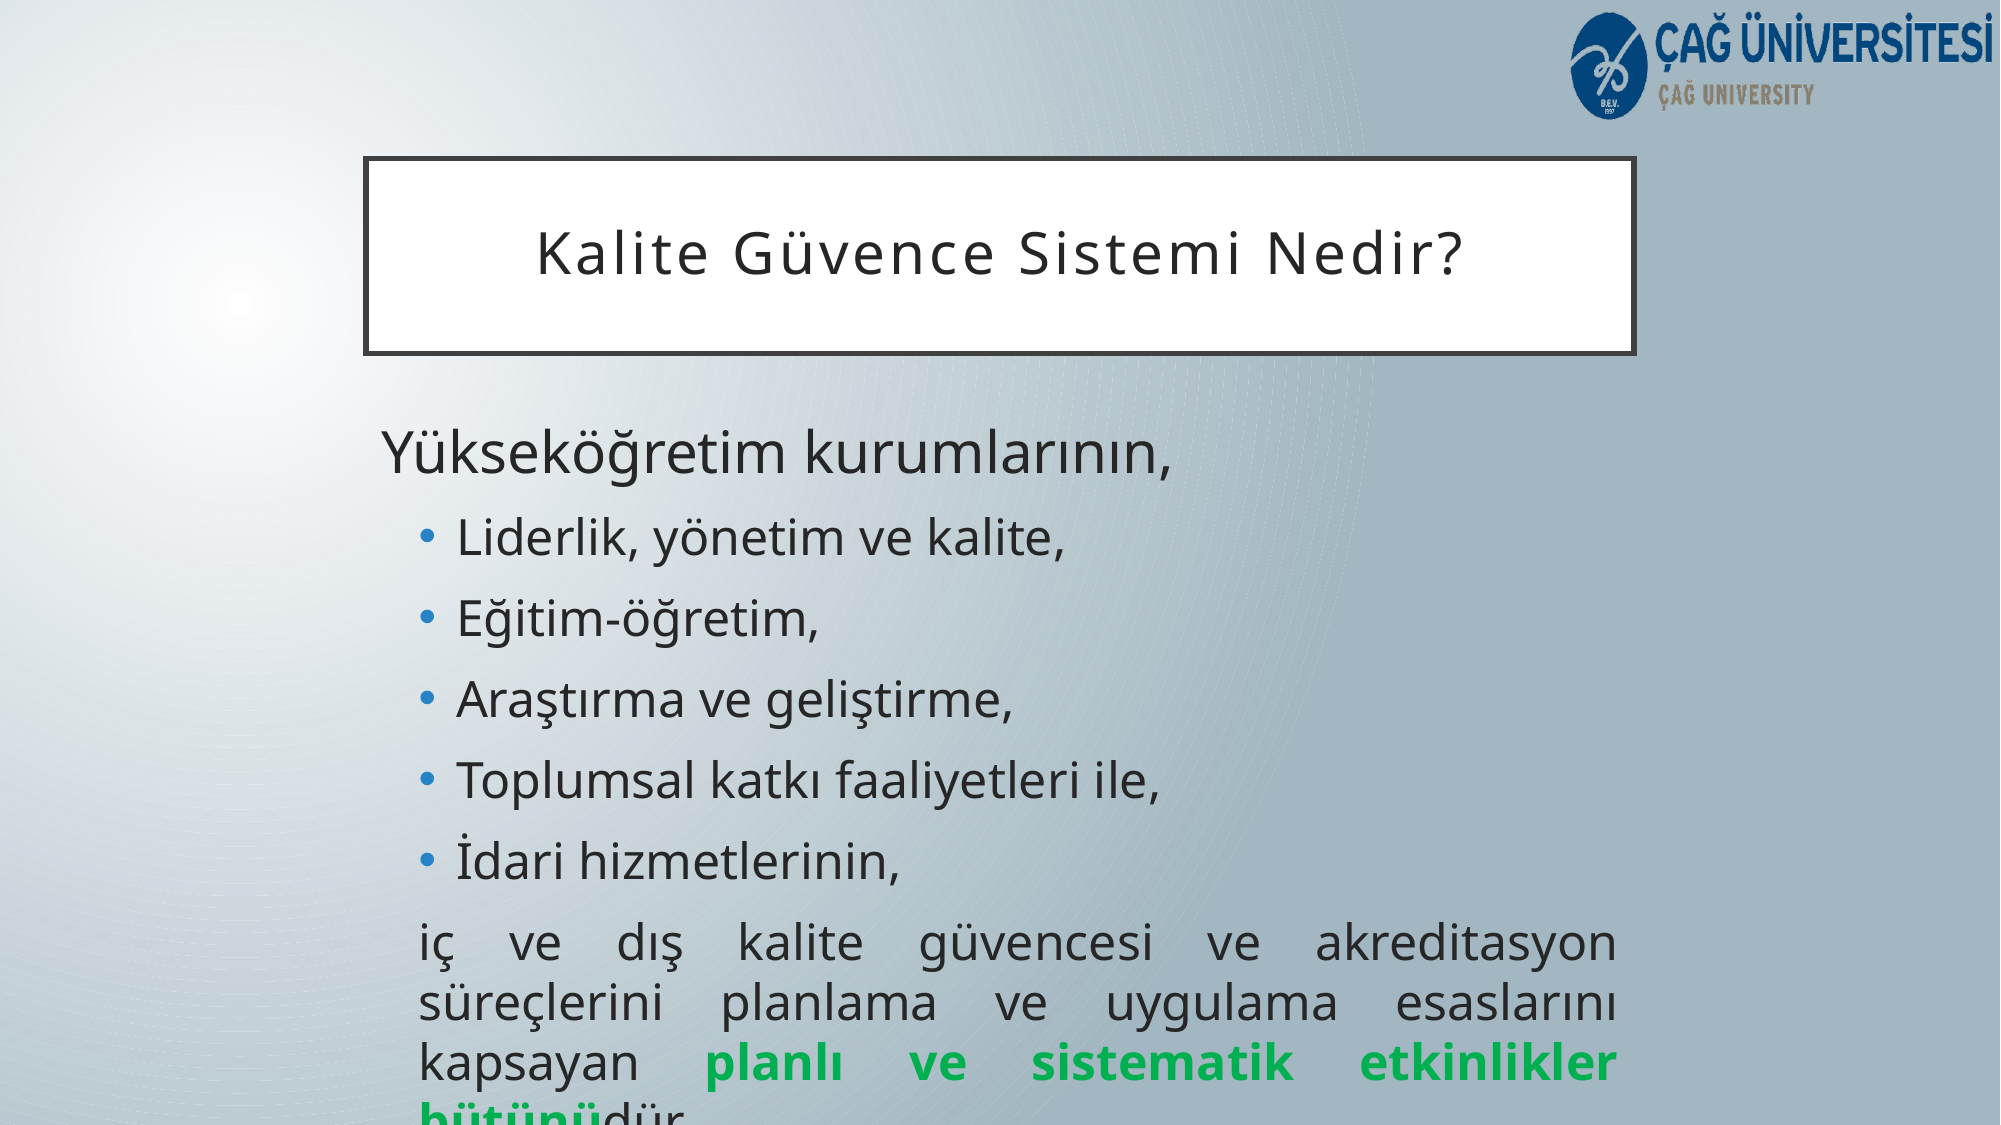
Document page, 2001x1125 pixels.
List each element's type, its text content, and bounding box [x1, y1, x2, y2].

list Yükseköğretim kurumlarının, Liderlik, yönetim ve kalite, Eğitim-öğretim, Araştırma ve geliştirme, Toplumsal katkı faaliyetleri ile, İdari hizmetlerinin, iç ve dış kalite güvencesi ve akreditasyon süreçlerini planlama ve uygulama esaslarını kapsayan planlı ve sistematik etkinlikler bütünüdür. [366, 407, 1634, 917]
picture [1564, 0, 2000, 136]
title Kalite Güvence Sistemi Nedir? [363, 156, 1637, 356]
